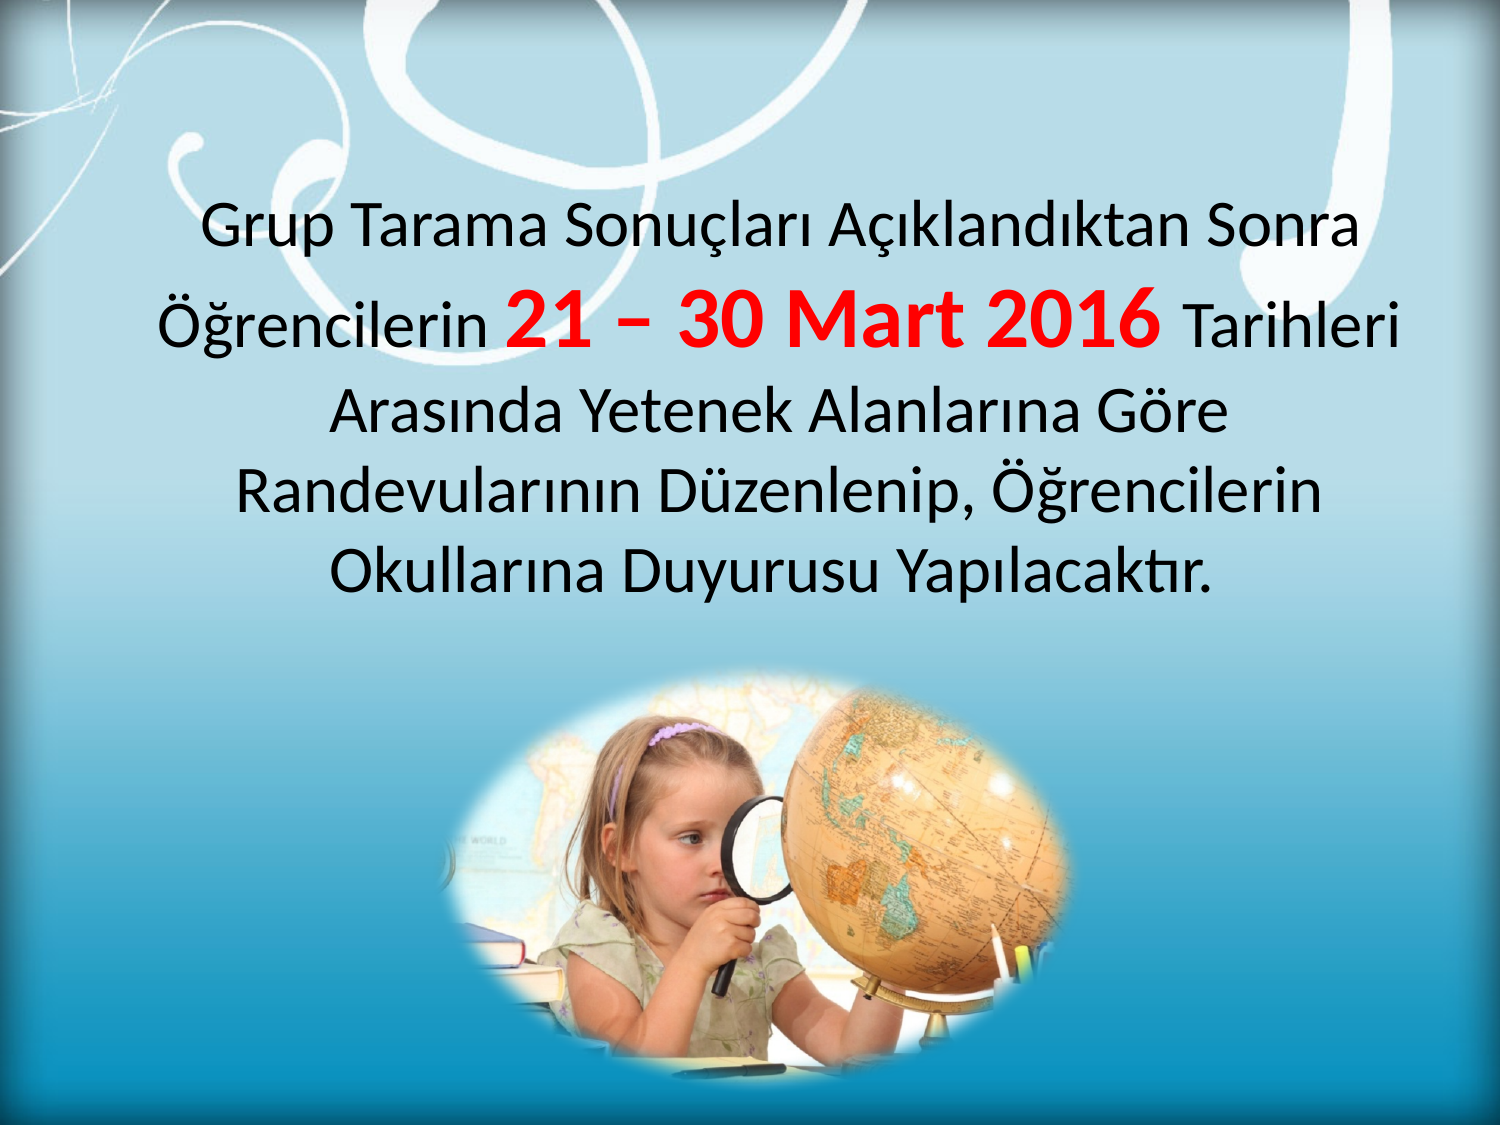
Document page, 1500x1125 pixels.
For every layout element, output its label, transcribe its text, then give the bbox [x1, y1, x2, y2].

picture [0, 0, 1500, 1090]
list Grup Tarama Sonuçları Açıklandıktan Sonra Öğrencilerin 21 – 30 Mart 2016 Tarihleri Arasında Yetenek Alanlarına Göre Randevularının Düzenlenip, Öğrencilerin Okullarına Duyurusu Yapılacaktır. [76, 172, 1427, 681]
